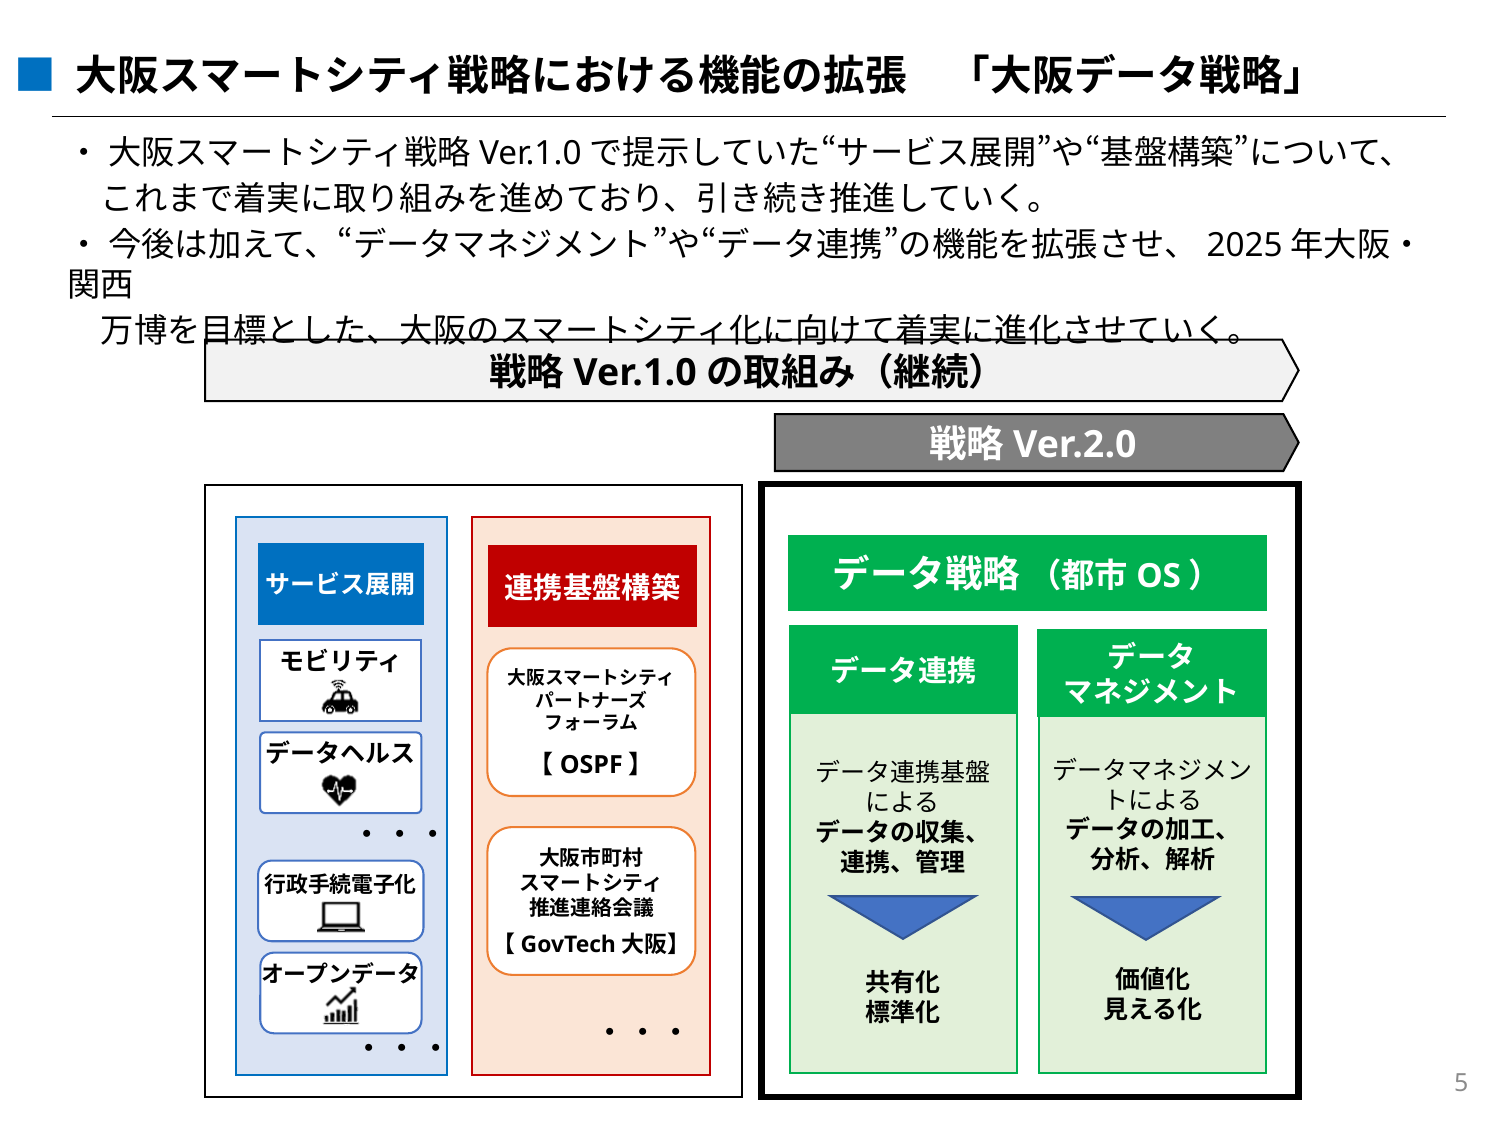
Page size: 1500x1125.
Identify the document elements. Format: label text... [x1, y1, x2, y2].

text_box [235, 516, 448, 1076]
text_box [789, 714, 1018, 1074]
text_box データマネジメントによる データの加工、 分析、解析 価値化 見える化 [1032, 746, 1274, 1031]
picture [317, 670, 365, 724]
text_box [471, 516, 711, 1076]
text_box 行政手続電子化 [257, 859, 425, 943]
text_box ・ 大阪スマートシティ戦略Ver.1.0で提示していた“サービス展開”や“基盤構築”について、 これまで着実に取り組みを進めており、引き続き推進していく。 ・ 今後は加えて、“データマネジメント”や“データ連携”の機能を拡張させ、2025年大阪・関西 万博を目標とした、大阪のスマートシティ化に向けて着実に進化させていく。 [52, 123, 1447, 357]
text_box ・・・ [337, 1019, 468, 1075]
picture [317, 980, 365, 1031]
text_box データ戦略 （都市OS） [788, 535, 1267, 611]
text_box データヘルス [259, 731, 423, 815]
text_box 戦略Ver.2.0 [773, 413, 1300, 473]
slide_number 5 [1145, 1053, 1484, 1114]
text_box 連携基盤構築 [488, 545, 697, 627]
text_box [760, 483, 1300, 1098]
picture [319, 772, 362, 809]
text_box [1038, 1031, 1267, 1074]
text_box [1038, 717, 1267, 746]
picture [317, 893, 365, 942]
text_box 大阪市町村 スマートシティ 推進連絡会議 【GovTech大阪】 [486, 826, 697, 976]
text_box ■ 大阪スマートシティ戦略における機能の拡張 「大阪データ戦略」 [0, 41, 1340, 107]
text_box モビリティ [259, 639, 422, 722]
text_box データ連携基盤 による データの収集、 連携、管理 共有化 標準化 [796, 749, 1010, 1034]
text_box サービス展開 [258, 543, 424, 625]
text_box ・・・ [578, 1003, 708, 1059]
text_box [1070, 896, 1222, 942]
text_box [827, 895, 979, 941]
text_box データ連携 [789, 625, 1018, 714]
text_box [204, 484, 743, 1098]
text_box 戦略Ver.1.0の取組み（継続） [204, 357, 1300, 403]
text_box オープンデータ [259, 951, 423, 1035]
text_box ・・・ [335, 806, 465, 861]
text_box 大阪スマートシティ パートナーズ フォーラム 【OSPF】 [486, 647, 697, 798]
text_box データ マネジメント [1037, 629, 1267, 717]
